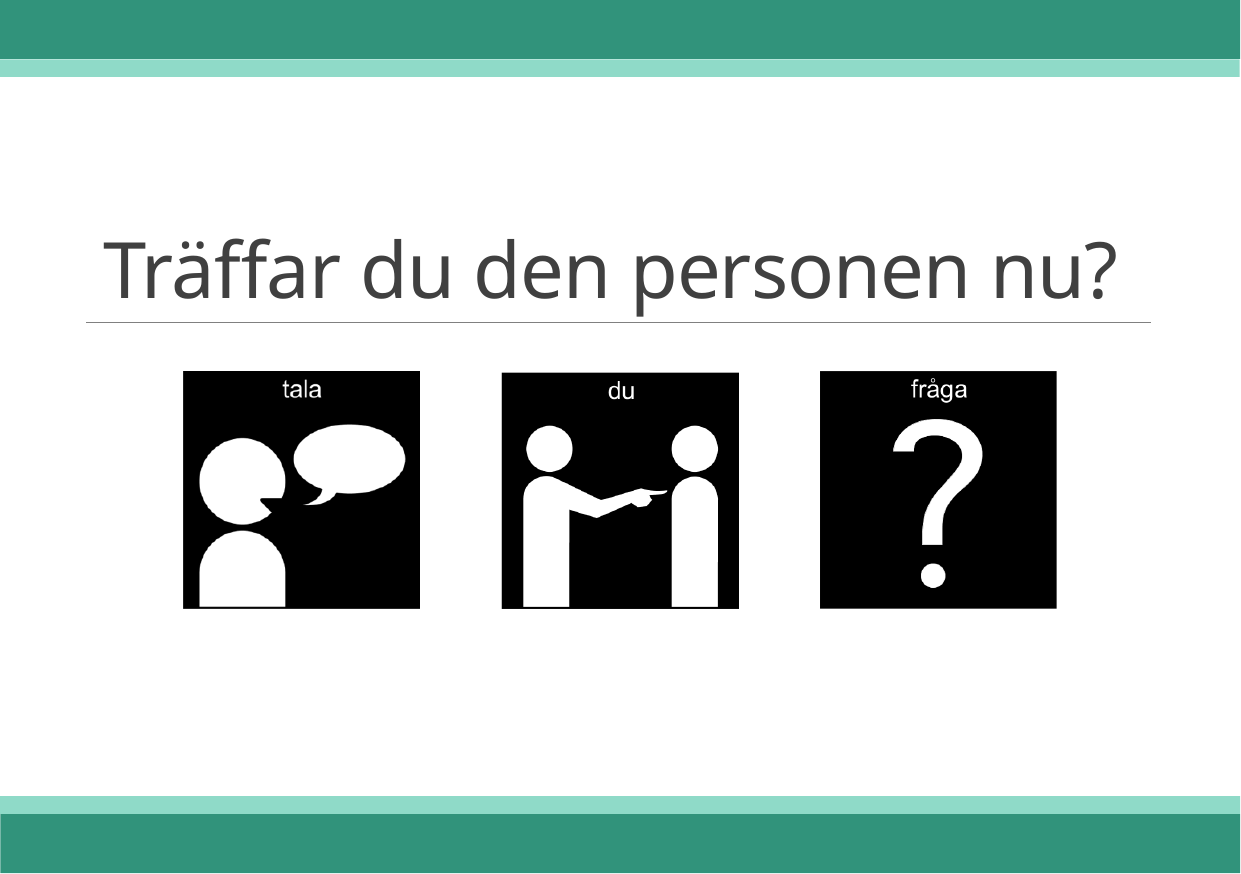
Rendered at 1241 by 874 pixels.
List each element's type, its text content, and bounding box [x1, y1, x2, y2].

picture [501, 371, 739, 609]
text_box [0, 815, 1241, 874]
picture [820, 371, 1058, 609]
picture [182, 371, 420, 609]
text_box [0, 0, 1241, 58]
text_box [0, 58, 1241, 78]
title Träffar du den personen nu? [88, 137, 1152, 323]
text_box [0, 795, 1241, 815]
